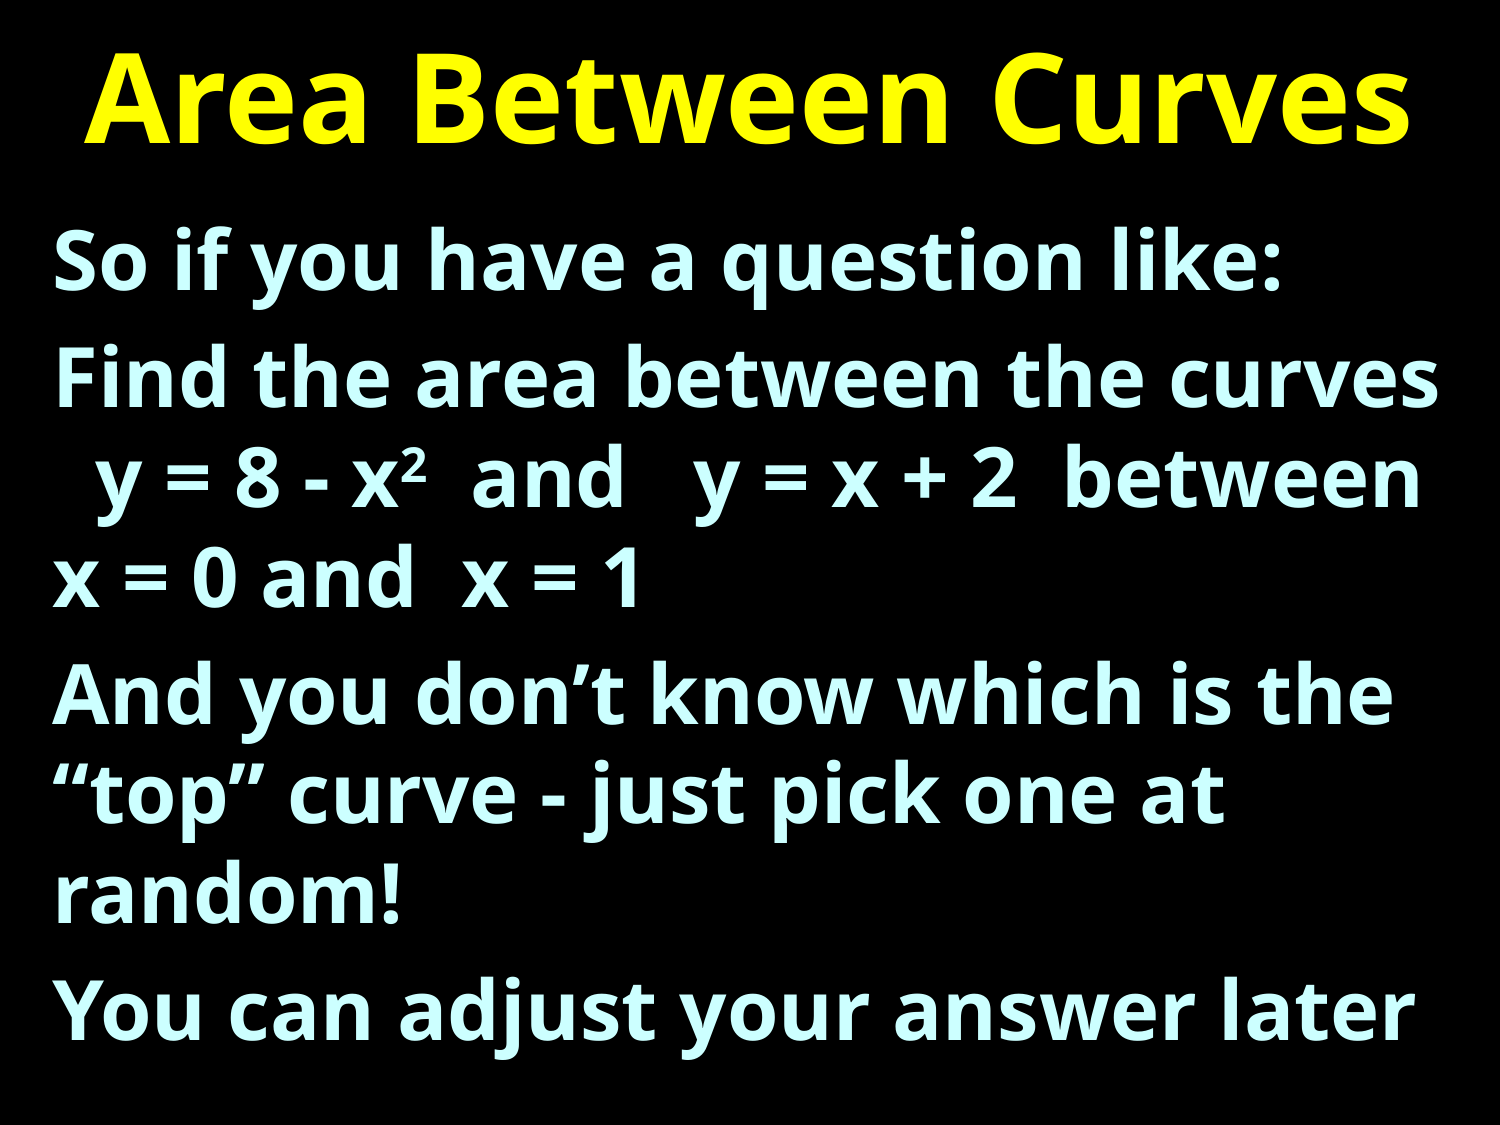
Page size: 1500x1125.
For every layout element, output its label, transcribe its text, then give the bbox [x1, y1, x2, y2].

list So if you have a question like: Find the area between the curves y = 8 - x2 and y = x + 2 between x = 0 and x = 1 And you don’t know which is the “top” curve - just pick one at random! You can adjust your answer later [37, 200, 1475, 1125]
title Area Between Curves [0, 0, 1500, 188]
